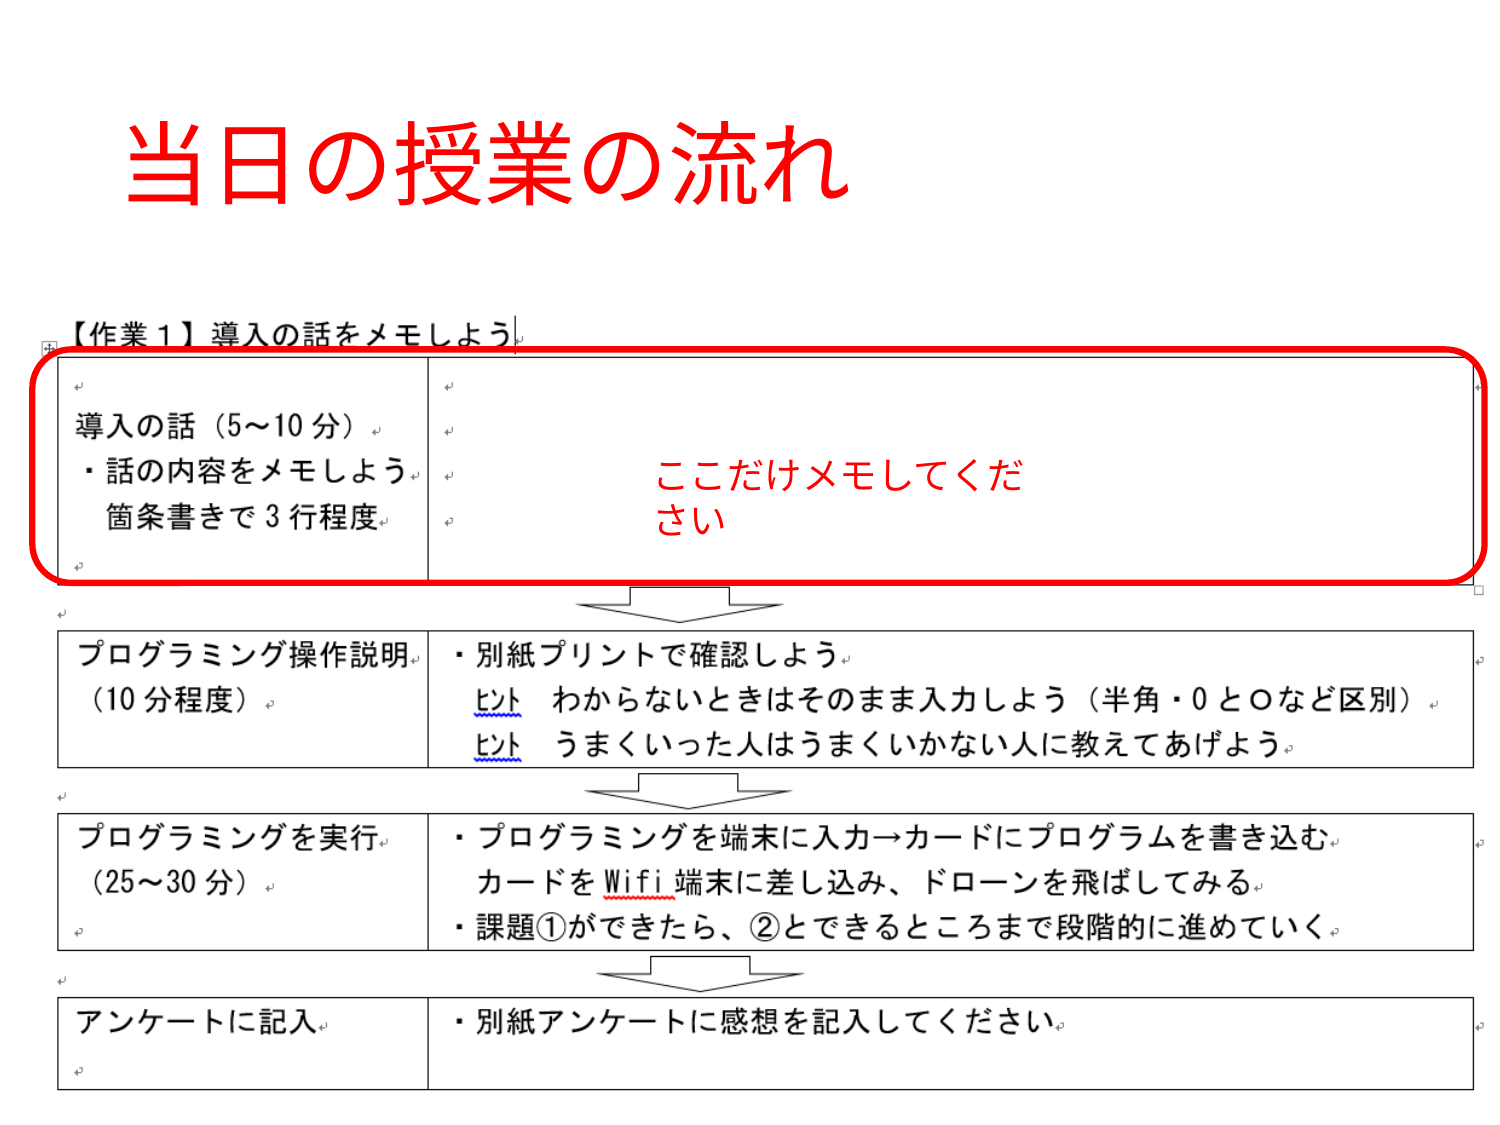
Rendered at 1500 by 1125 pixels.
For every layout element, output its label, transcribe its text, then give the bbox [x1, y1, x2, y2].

picture [32, 306, 1485, 1100]
title 当日の授業の流れ [103, 59, 1397, 278]
